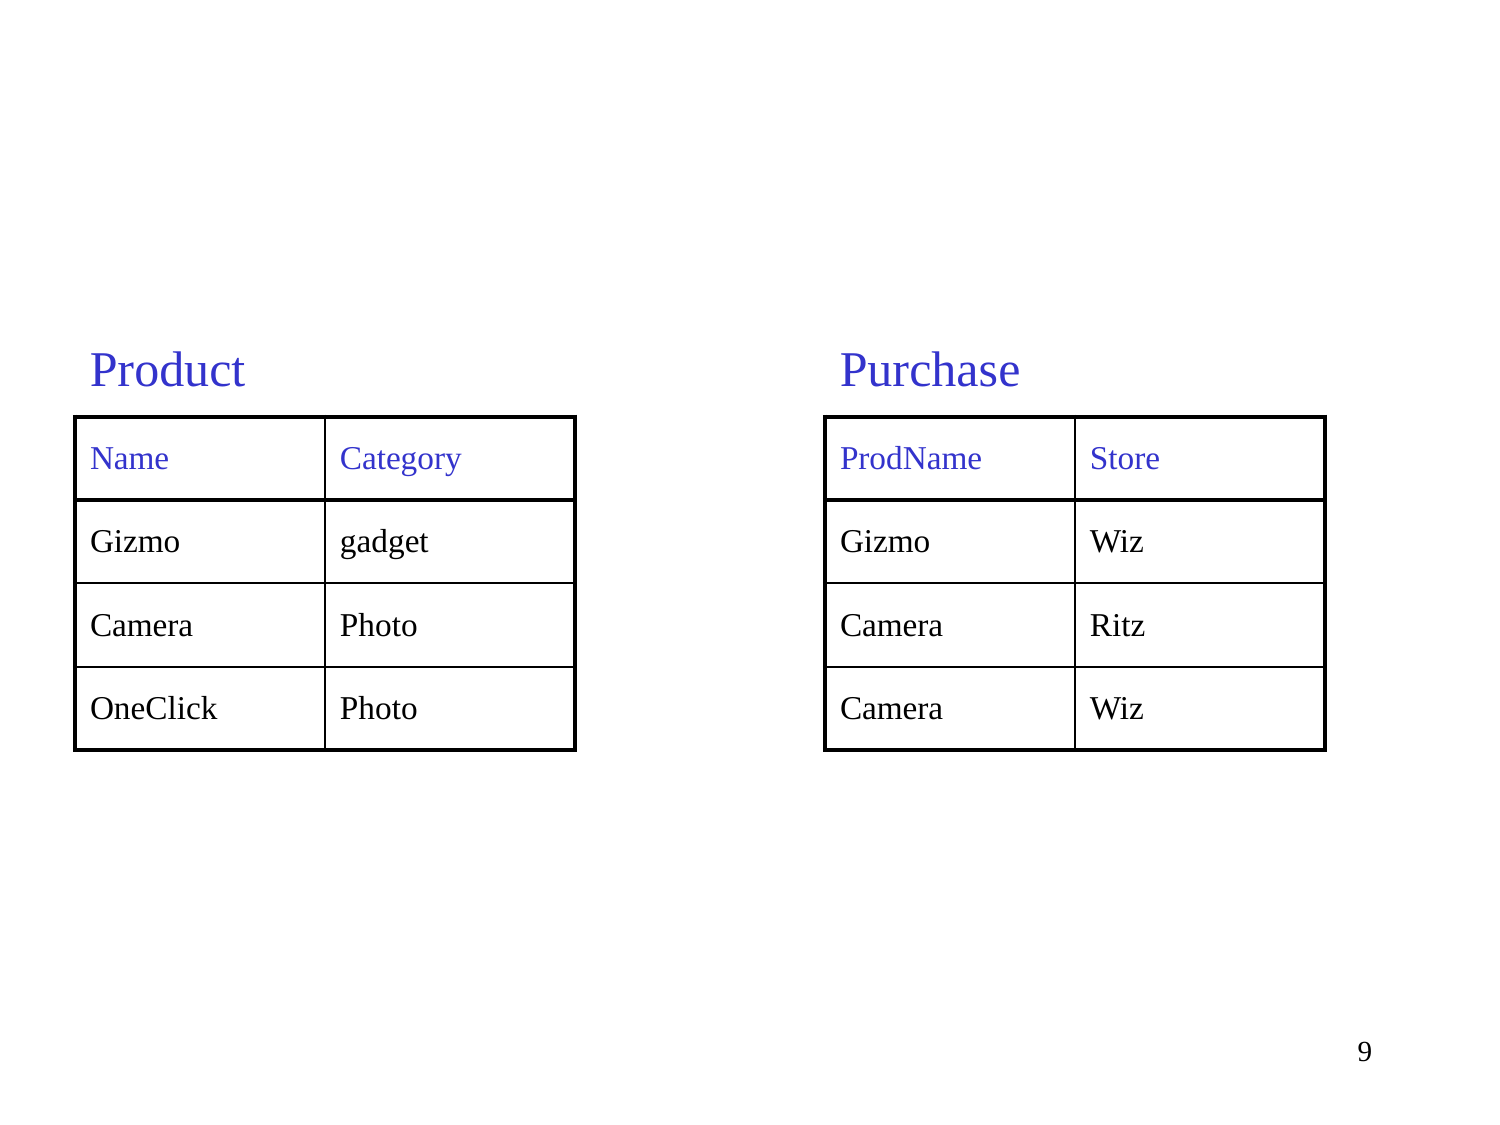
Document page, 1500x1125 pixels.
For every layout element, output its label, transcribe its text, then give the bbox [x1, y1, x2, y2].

table_cell Camera [77, 584, 324, 666]
table_cell Camera [827, 584, 1074, 666]
table_cell Camera [827, 668, 1074, 748]
table_cell Gizmo [827, 502, 1074, 582]
table_header ProdName [827, 419, 1074, 498]
table_header Store [1076, 419, 1323, 498]
table_cell OneClick [77, 668, 324, 748]
table_header Name [77, 419, 324, 498]
table_cell Wiz [1076, 668, 1323, 748]
text_box Purchase [825, 329, 1036, 404]
table_cell Wiz [1076, 502, 1323, 582]
table_cell Ritz [1076, 584, 1323, 666]
table_cell Photo [326, 584, 573, 666]
table_header Category [326, 419, 573, 498]
text_box Product [75, 329, 261, 404]
slide_number 9 [1074, 1024, 1388, 1101]
table_cell gadget [326, 502, 573, 582]
table_cell Gizmo [77, 502, 324, 582]
table_cell Photo [326, 668, 573, 748]
